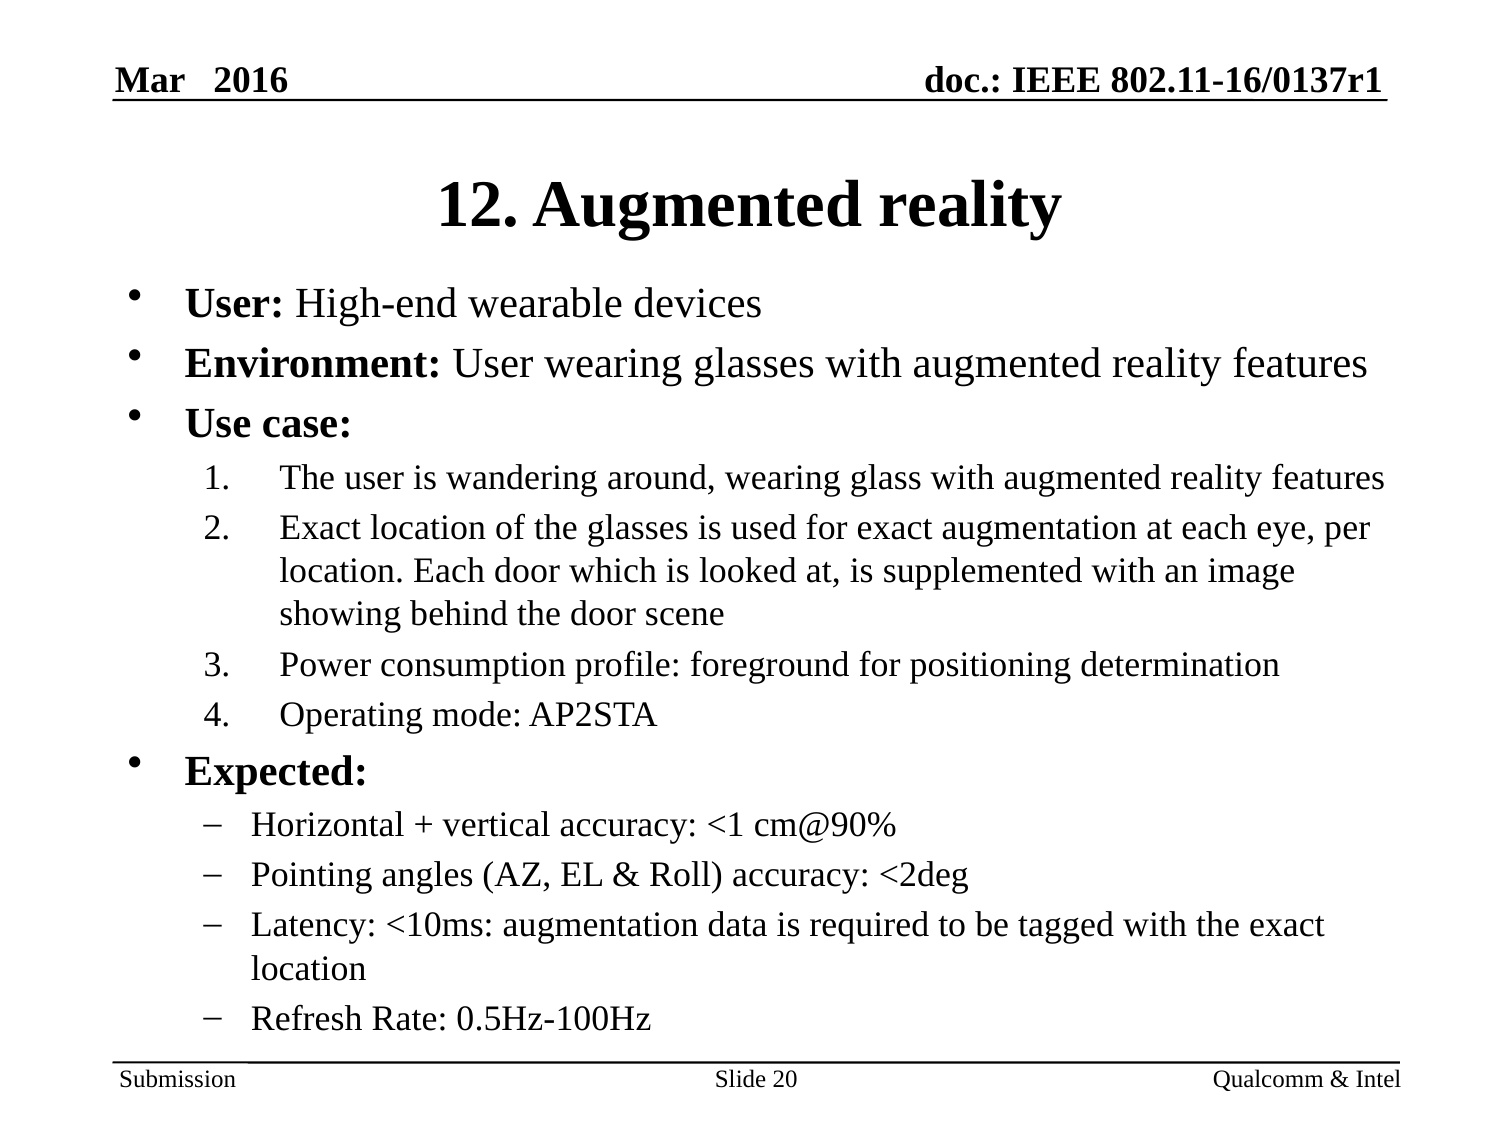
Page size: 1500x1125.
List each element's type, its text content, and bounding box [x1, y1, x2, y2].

footer Qualcomm & Intel [1210, 1062, 1402, 1093]
title 12. Augmented reality [112, 112, 1388, 267]
slide_number Slide 20 [712, 1062, 800, 1093]
list User: High-end wearable devices Environment: User wearing glasses with augmented reality features Use case: The user is wandering around, wearing glass with augmented reality features Exact location of the glasses is used for exact augmentation at each eye, per location. Each door which is looked at, is supplemented with an image showing behind the door scene Power consumption profile: foreground for positioning determination Operating mode: AP2STA Expected: Horizontal + vertical accuracy: <1 cm@90% Pointing angles (AZ, EL & Roll) accuracy: <2deg Latency: <10ms: augmentation data is required to be tagged with the exact location Refresh Rate: 0.5Hz-100Hz [112, 267, 1412, 1059]
